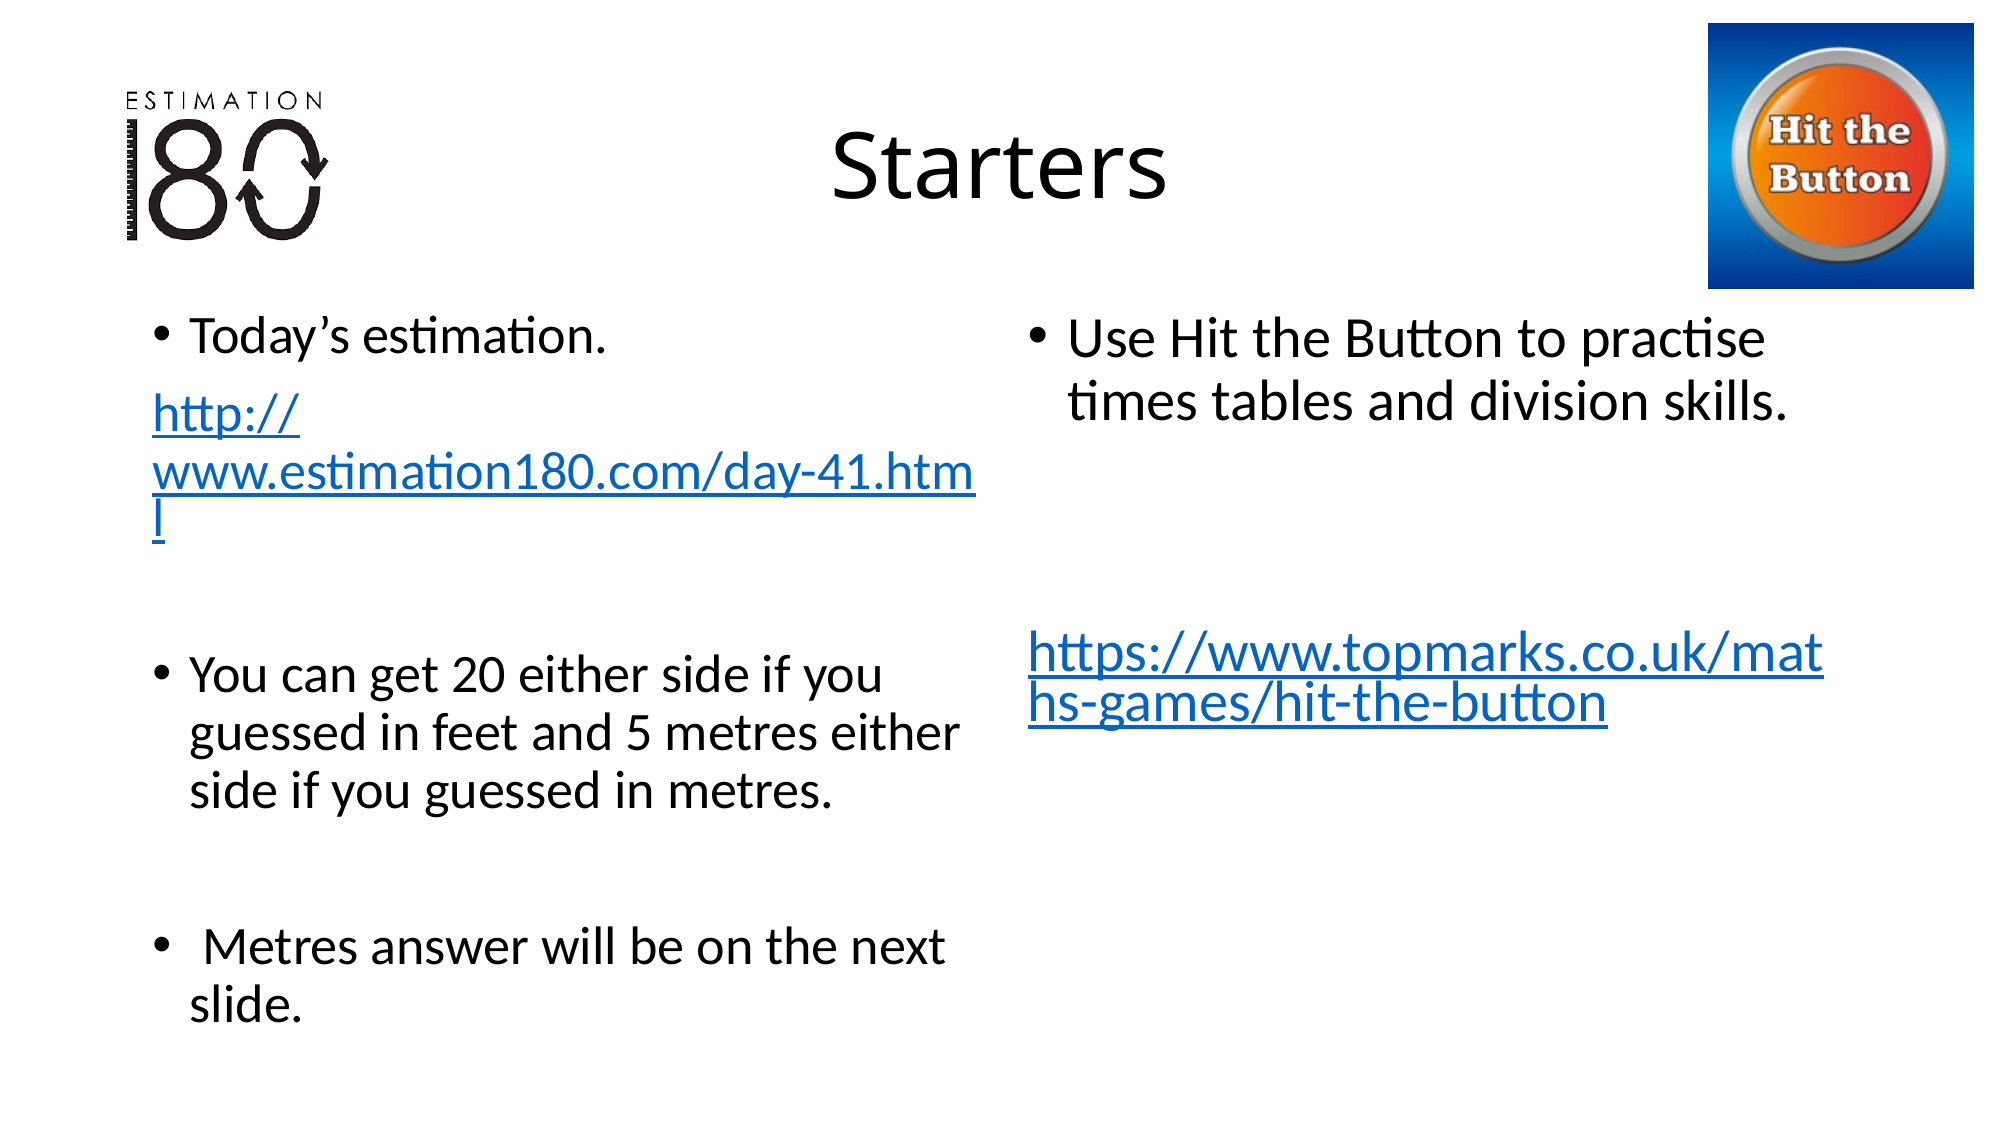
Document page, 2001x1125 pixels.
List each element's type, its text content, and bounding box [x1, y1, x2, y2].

list Today’s estimation. http://www.estimation180.com/day-41.html You can get 20 either side if you guessed in feet and 5 metres either side if you guessed in metres. Metres answer will be on the next slide. [137, 299, 988, 1014]
list Use Hit the Button to practise times tables and division skills. https://www.topmarks.co.uk/maths-games/hit-the-button [1012, 299, 1863, 1014]
picture [1708, 23, 1974, 289]
title Starters [424, 59, 1708, 278]
picture [26, 17, 424, 316]
